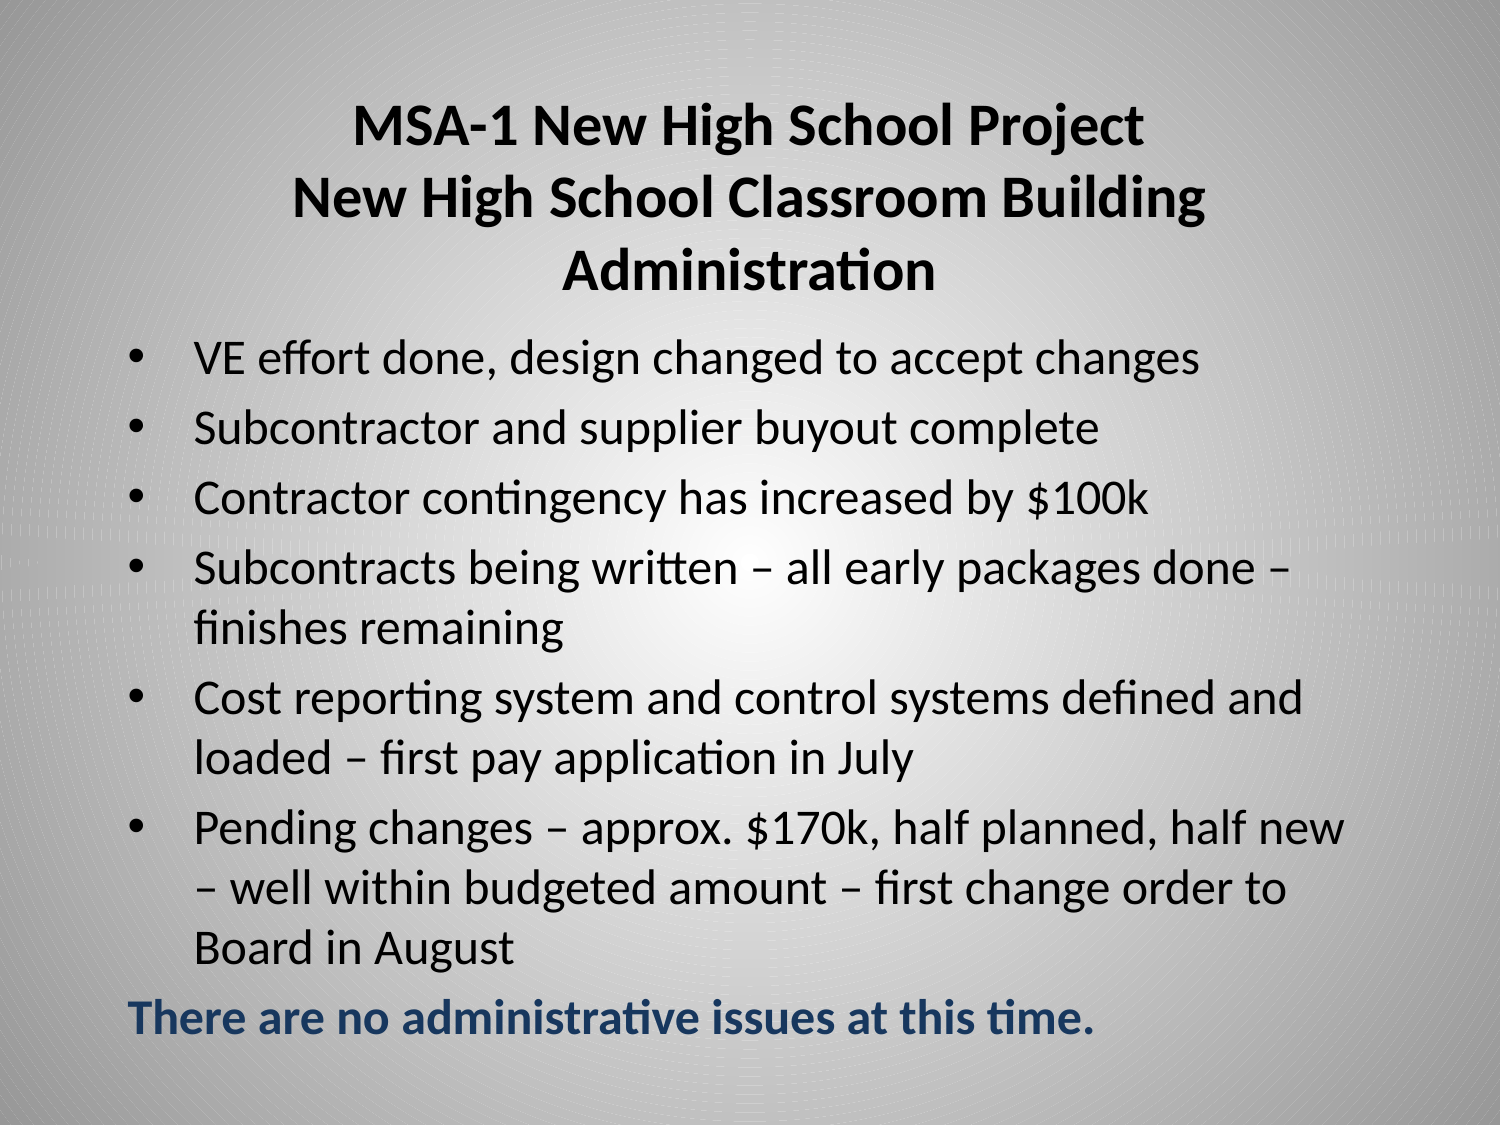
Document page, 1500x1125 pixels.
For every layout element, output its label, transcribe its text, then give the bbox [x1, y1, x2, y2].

subtitle VE effort done, design changed to accept changes Subcontractor and supplier buyout complete Contractor contingency has increased by $100k Subcontracts being written – all early packages done – finishes remaining Cost reporting system and control systems defined and loaded – first pay application in July Pending changes – approx. $170k, half planned, half new – well within budgeted amount – first change order to Board in August There are no administrative issues at this time. [112, 317, 1388, 1068]
title MSA-1 New High School Project New High School Classroom Building Administration [112, 75, 1388, 313]
